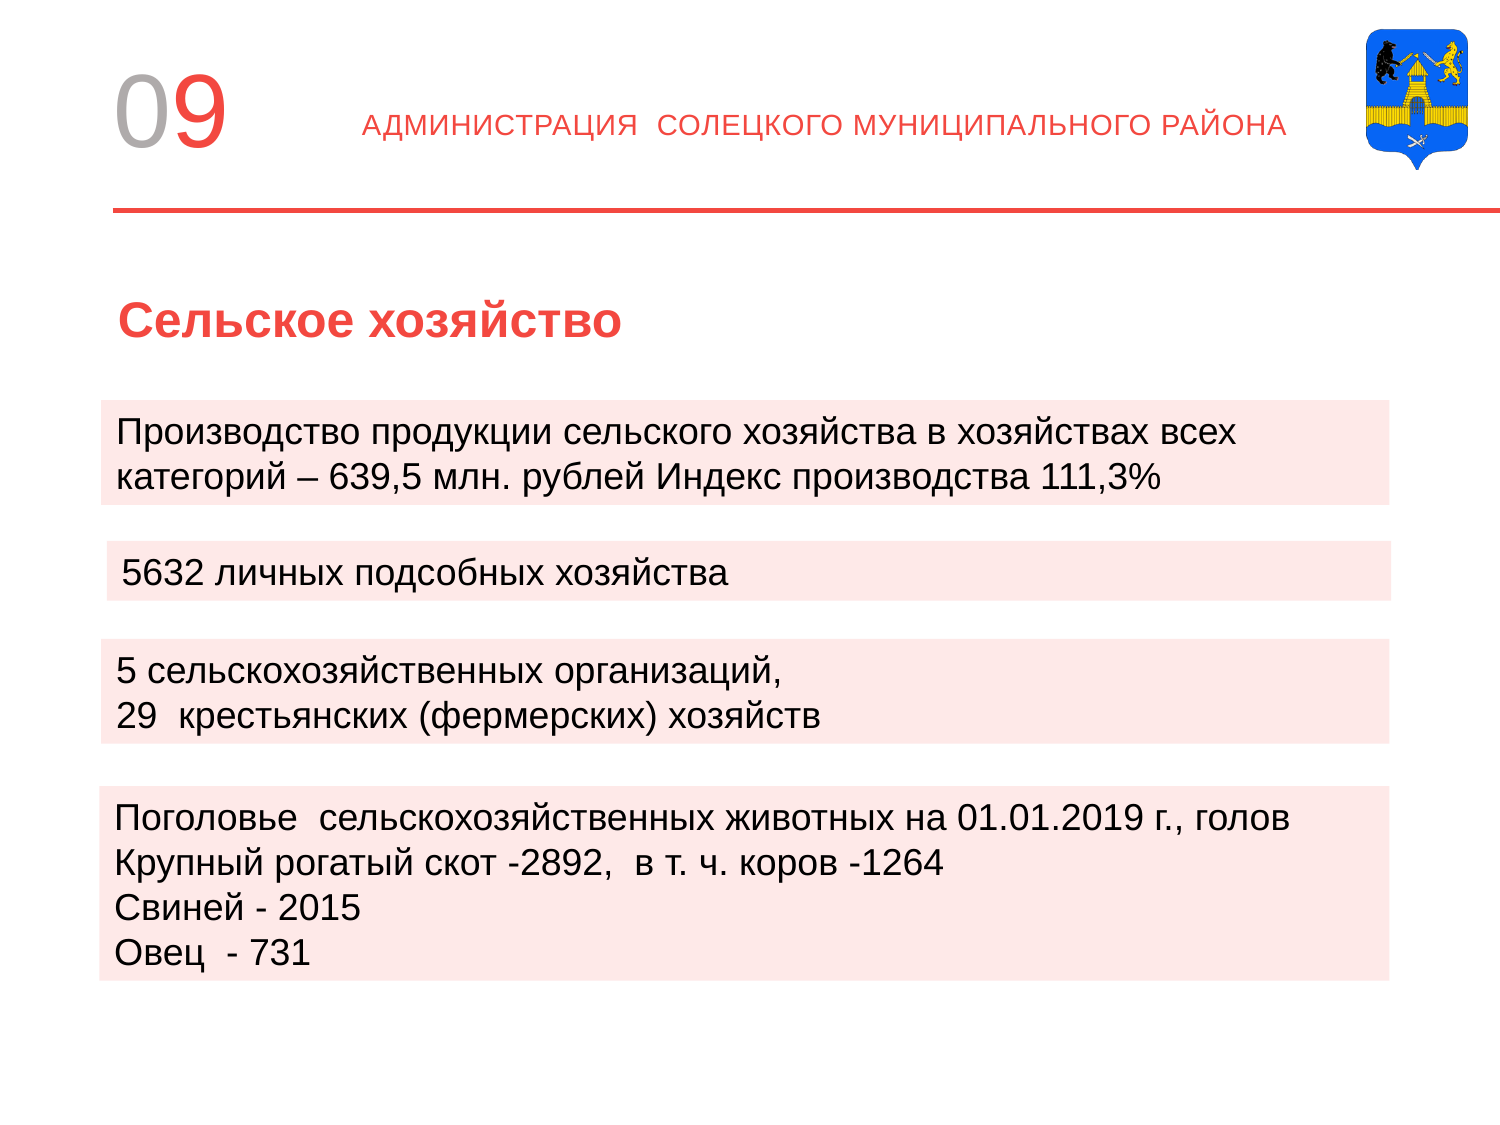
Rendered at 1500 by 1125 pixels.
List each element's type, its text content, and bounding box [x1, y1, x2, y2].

text_box АДМИНИСТРАЦИЯ СОЛЕЦКОГО МУНИЦИПАЛЬНОГО РАЙОНА [346, 102, 1332, 145]
text_box 09 [98, 36, 312, 177]
picture [1366, 28, 1468, 170]
text_box 5632 личных подсобных хозяйства [106, 540, 1392, 601]
text_box Поголовье сельскохозяйственных животных на 01.01.2019 г., голов Крупный рогатый скот -2892, в т. ч. коров -1264 Свиней - 2015 Овец - 731 [99, 786, 1390, 981]
text_box Производство продукции сельского хозяйства в хозяйствах всех категорий – 639,5 млн. рублей Индекс производства 111,3% [101, 400, 1390, 505]
text_box 5 сельскохозяйственных организаций, 29 крестьянских (фермерских) хозяйств [101, 638, 1390, 744]
text_box Сельское хозяйство [103, 287, 1397, 505]
